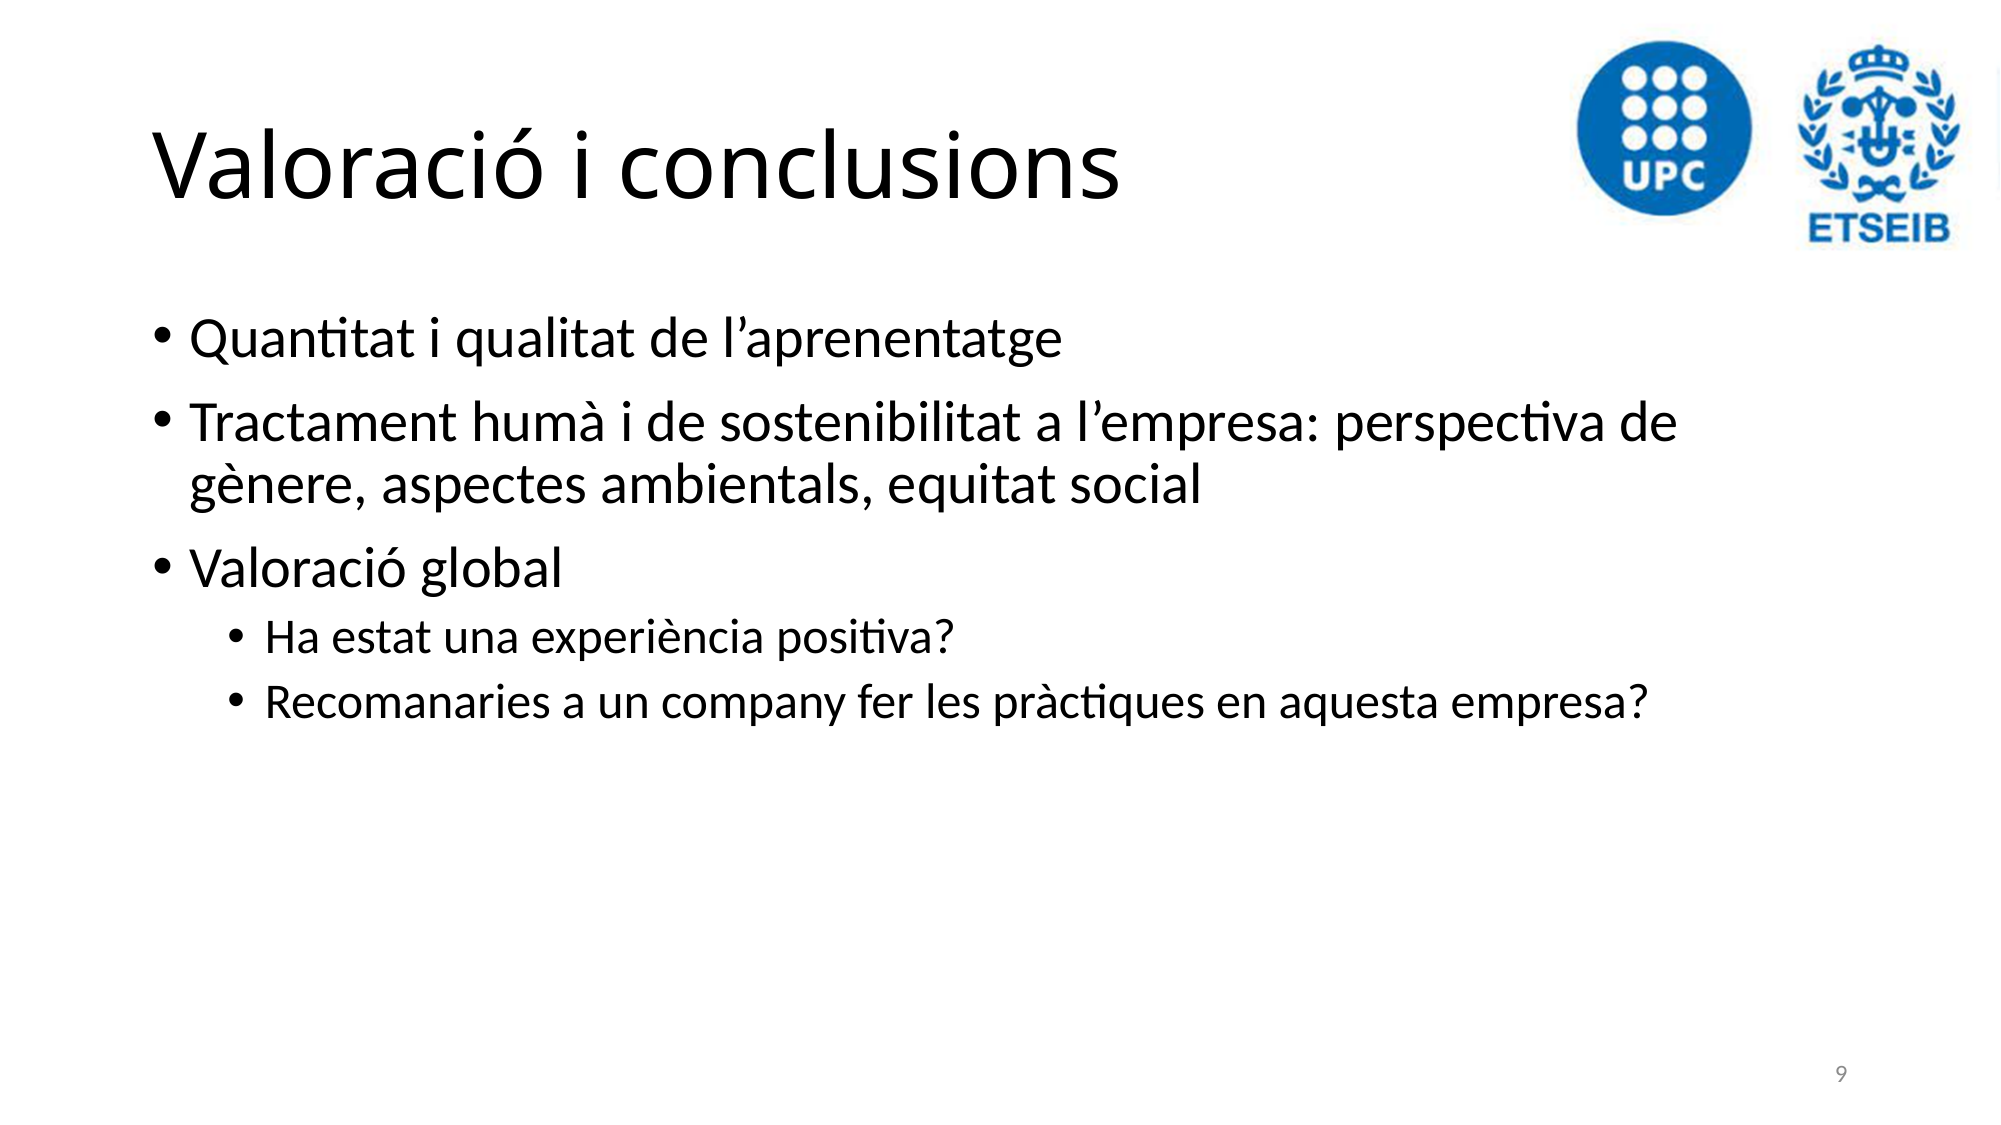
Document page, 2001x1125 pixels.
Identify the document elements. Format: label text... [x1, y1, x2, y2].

slide_number 9 [1412, 1042, 1863, 1103]
list Quantitat i qualitat de l’aprenentatge Tractament humà i de sostenibilitat a l’empresa: perspectiva de gènere, aspectes ambientals, equitat social Valoració global Ha estat una experiència positiva? Recomanaries a un company fer les pràctiques en aquesta empresa? [137, 299, 1863, 1014]
picture [1545, 0, 2000, 272]
title Valoració i conclusions [137, 59, 1863, 278]
